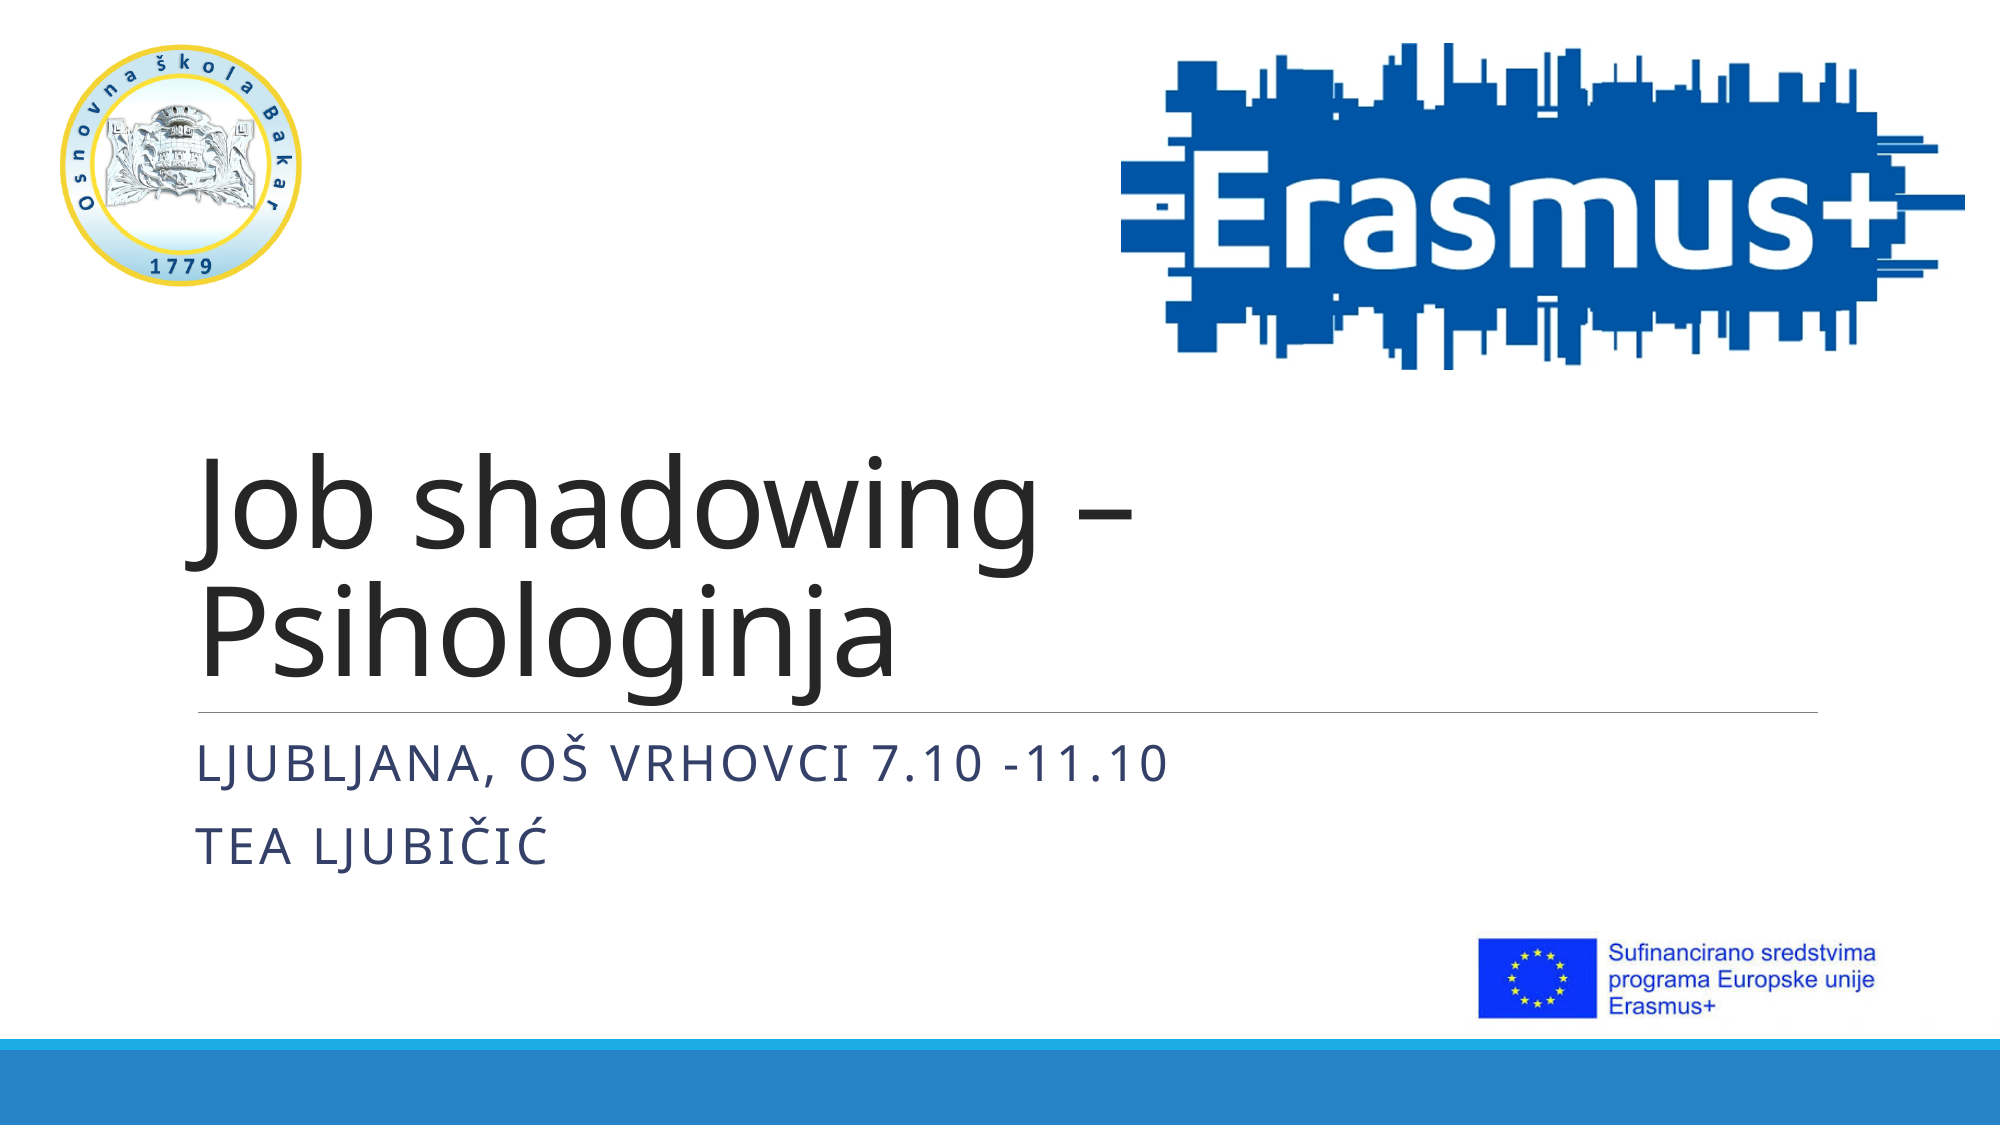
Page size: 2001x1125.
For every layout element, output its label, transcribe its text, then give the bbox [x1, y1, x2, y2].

picture [57, 42, 303, 288]
picture [1459, 922, 2000, 1033]
subtitle Ljubljana, OŠ VrHovci 7.10 -11.10 Tea ljubičić [180, 730, 1831, 919]
picture [1121, 42, 1966, 371]
title Job shadowing – Psihologinja [180, 124, 1830, 710]
